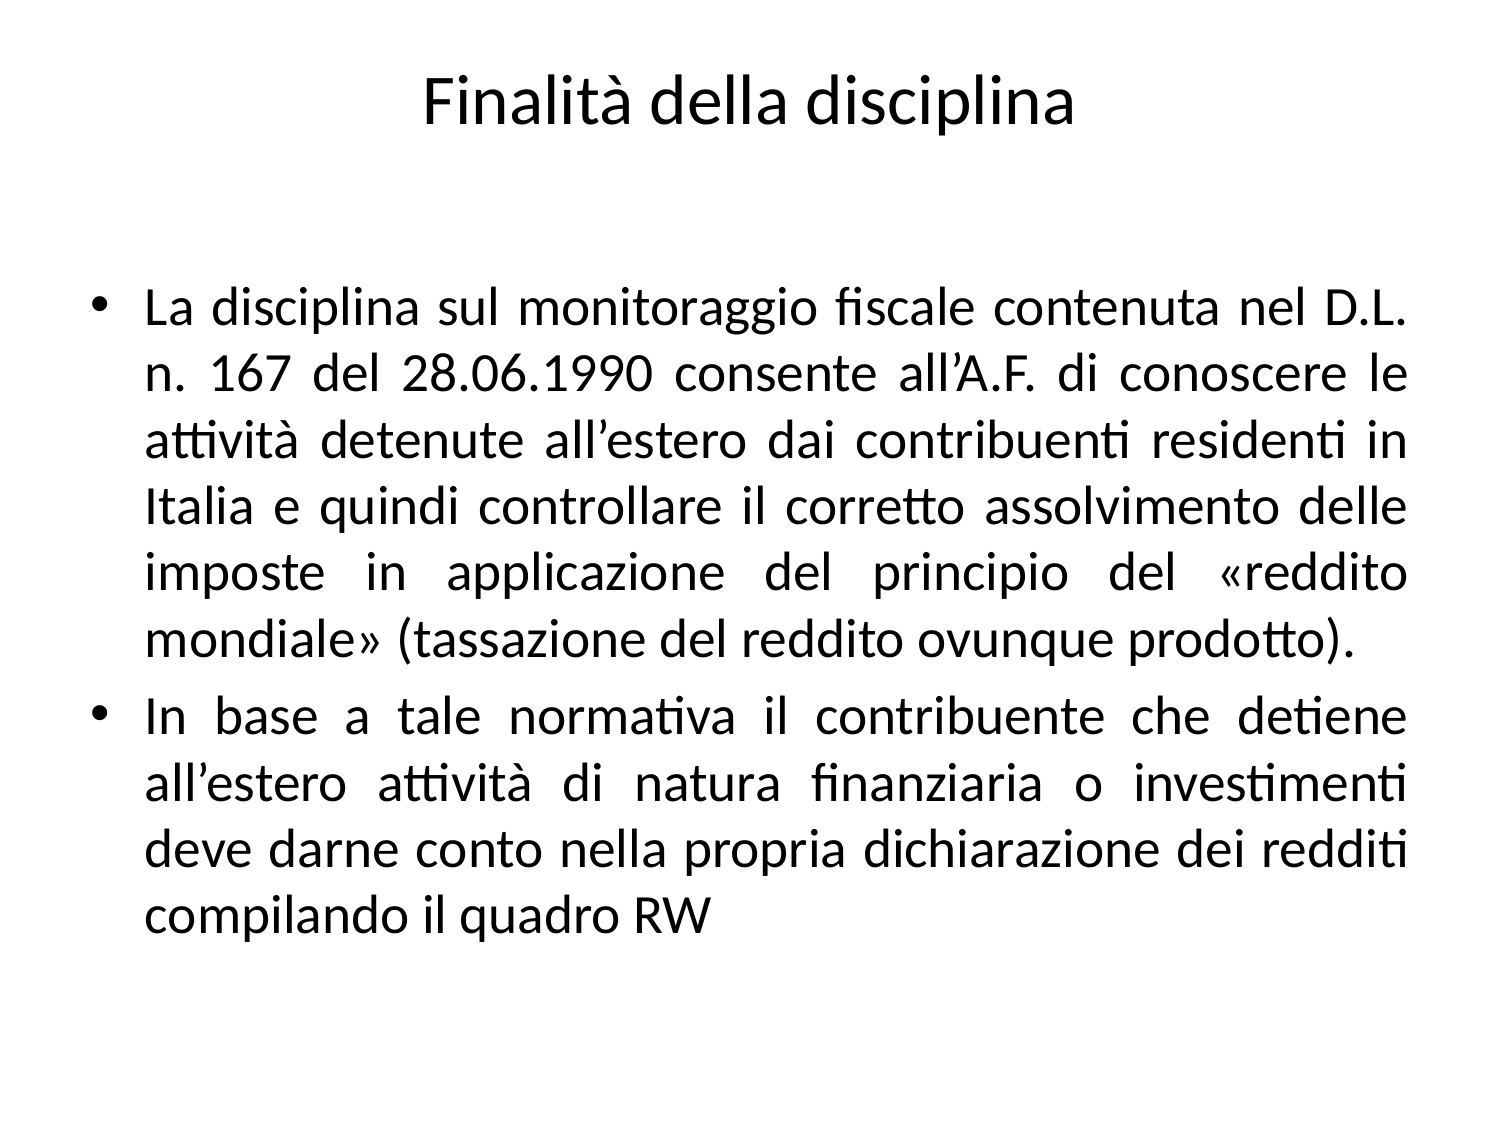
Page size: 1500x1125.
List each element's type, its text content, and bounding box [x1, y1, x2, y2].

title Finalità della disciplina [75, 45, 1425, 233]
list La disciplina sul monitoraggio fiscale contenuta nel D.L. n. 167 del 28.06.1990 consente all’A.F. di conoscere le attività detenute all’estero dai contribuenti residenti in Italia e quindi controllare il corretto assolvimento delle imposte in applicazione del principio del «reddito mondiale» (tassazione del reddito ovunque prodotto). In base a tale normativa il contribuente che detiene all’estero attività di natura finanziaria o investimenti deve darne conto nella propria dichiarazione dei redditi compilando il quadro RW [75, 262, 1425, 1005]
